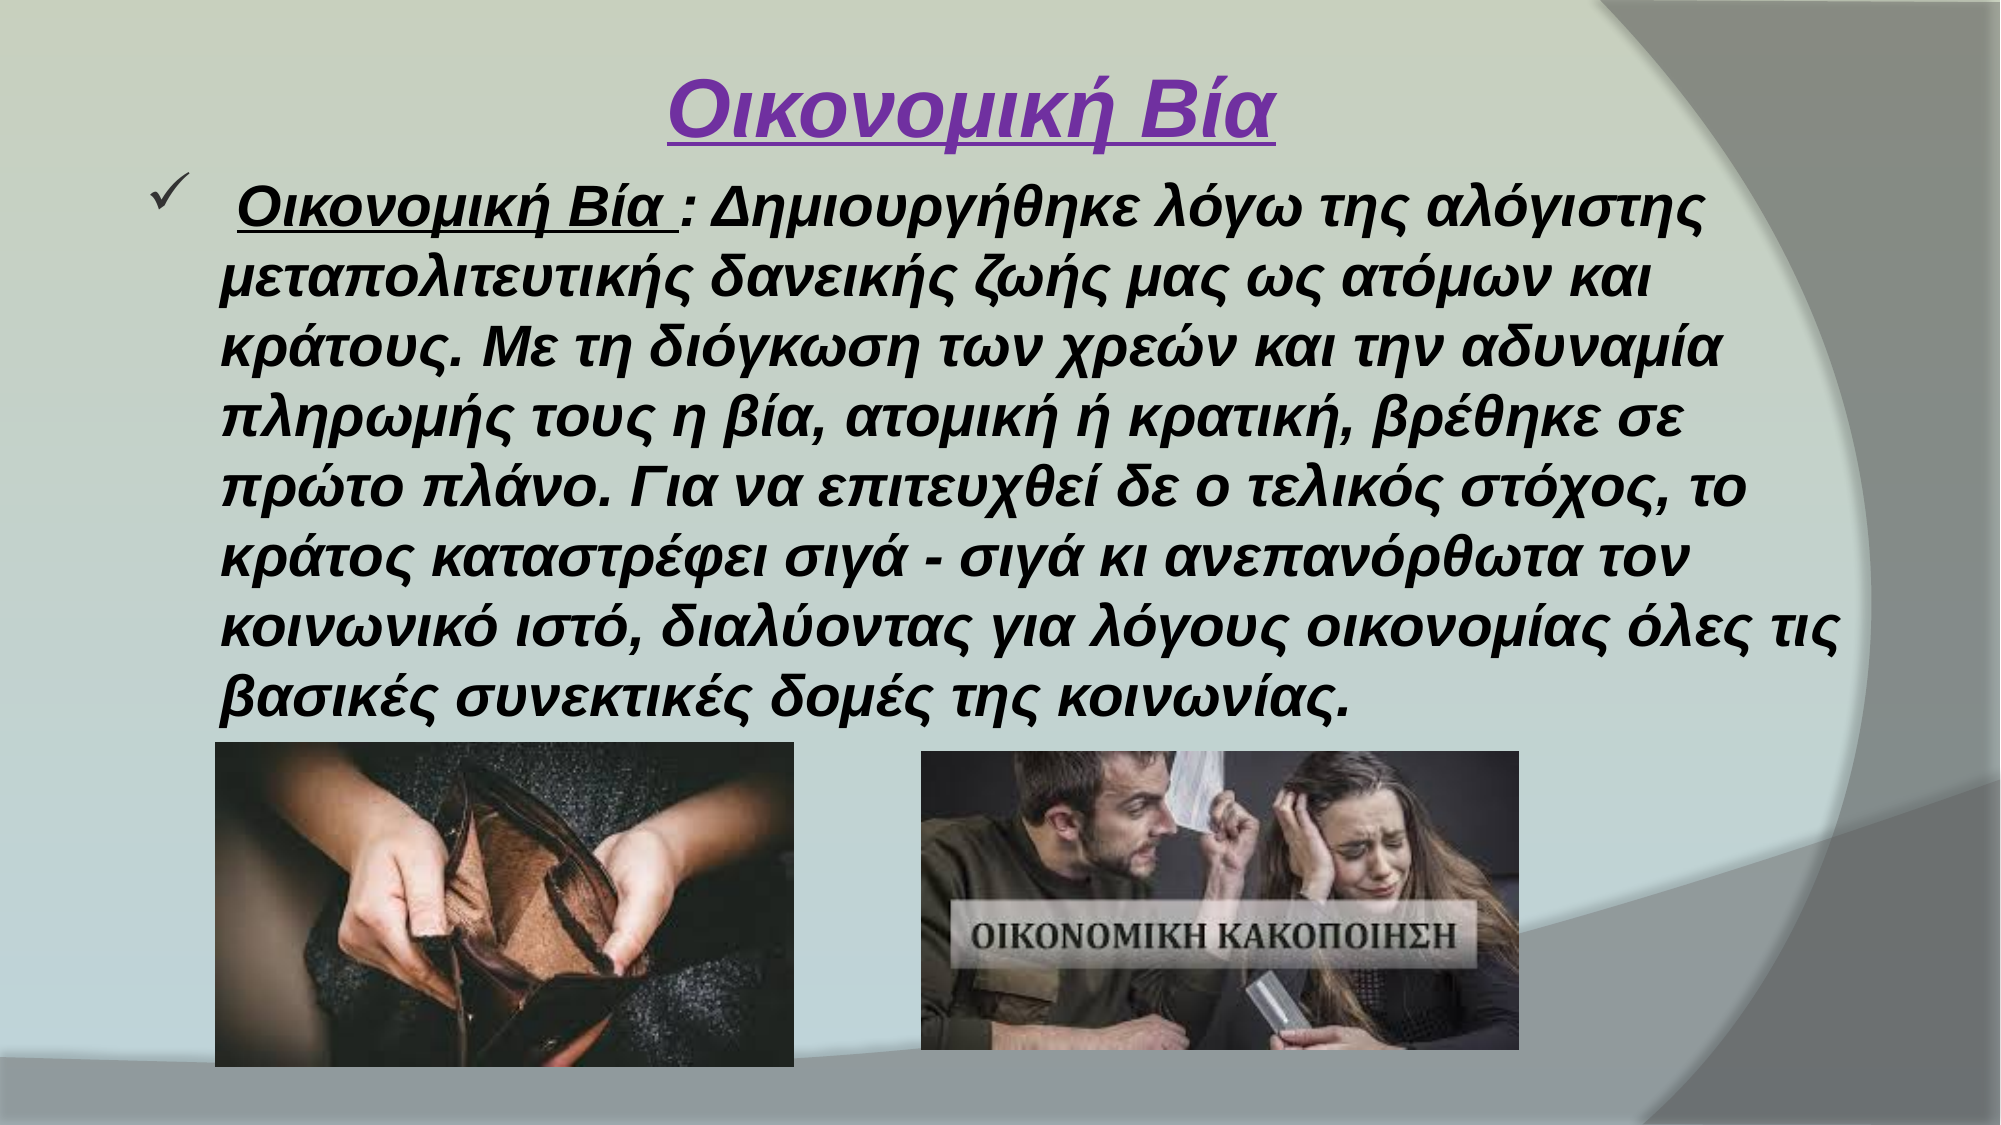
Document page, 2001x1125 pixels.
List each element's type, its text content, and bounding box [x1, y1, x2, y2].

text_box Οικονομική Βία : Δημιουργήθηκε λόγω της αλόγιστης μεταπολιτευτικής δανεικής ζωής μας ως ατόμων και κράτους. Με τη διόγκωση των χρεών και την αδυναμία πληρωμής τους η βία, ατομική ή κρατική, βρέθηκε σε πρώτο πλάνο. Για να επιτευχθεί δε ο τελικός στόχος, το κράτος καταστρέφει σιγά - σιγά κι ανεπανόρθωτα τον κοινωνικό ιστό, διαλύοντας για λόγους οικονομίας όλες τις βασικές συνεκτικές δομές της κοινωνίας. [130, 161, 1882, 736]
picture [215, 742, 794, 1067]
picture [921, 751, 1519, 1051]
text_box Οικονομική Βία [198, 46, 1745, 162]
